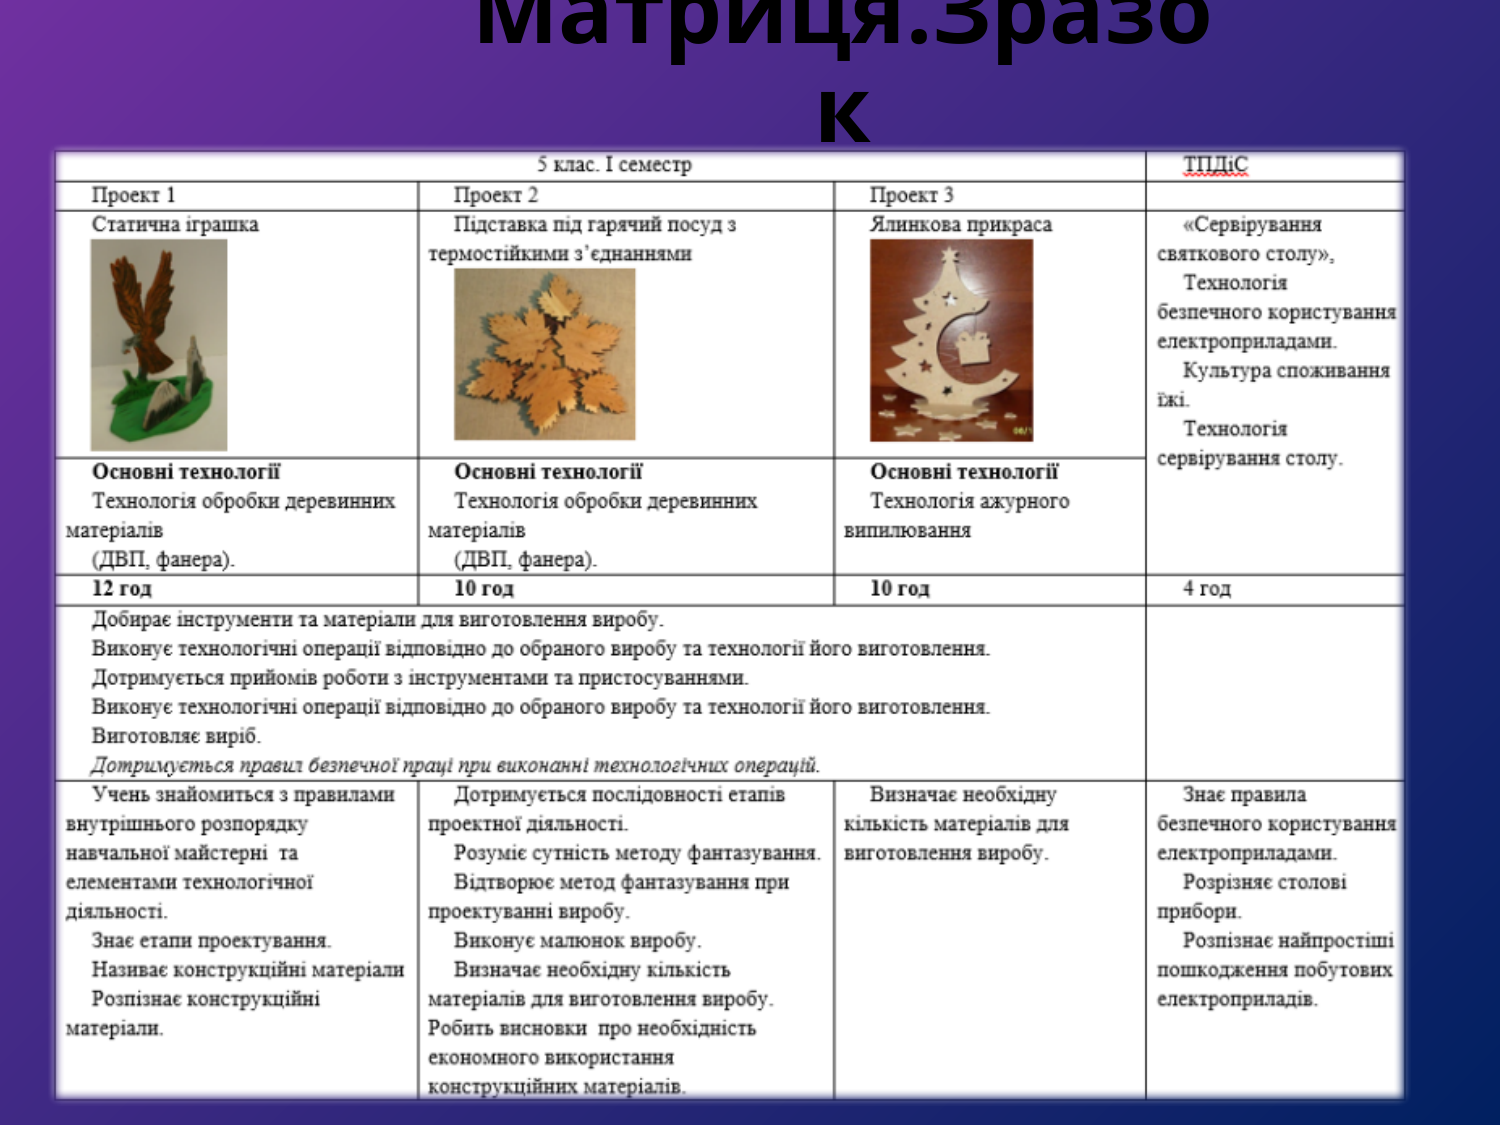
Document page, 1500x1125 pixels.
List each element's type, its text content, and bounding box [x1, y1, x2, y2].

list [48, 144, 1411, 1106]
title Матриця.Зразок [442, 9, 1243, 118]
